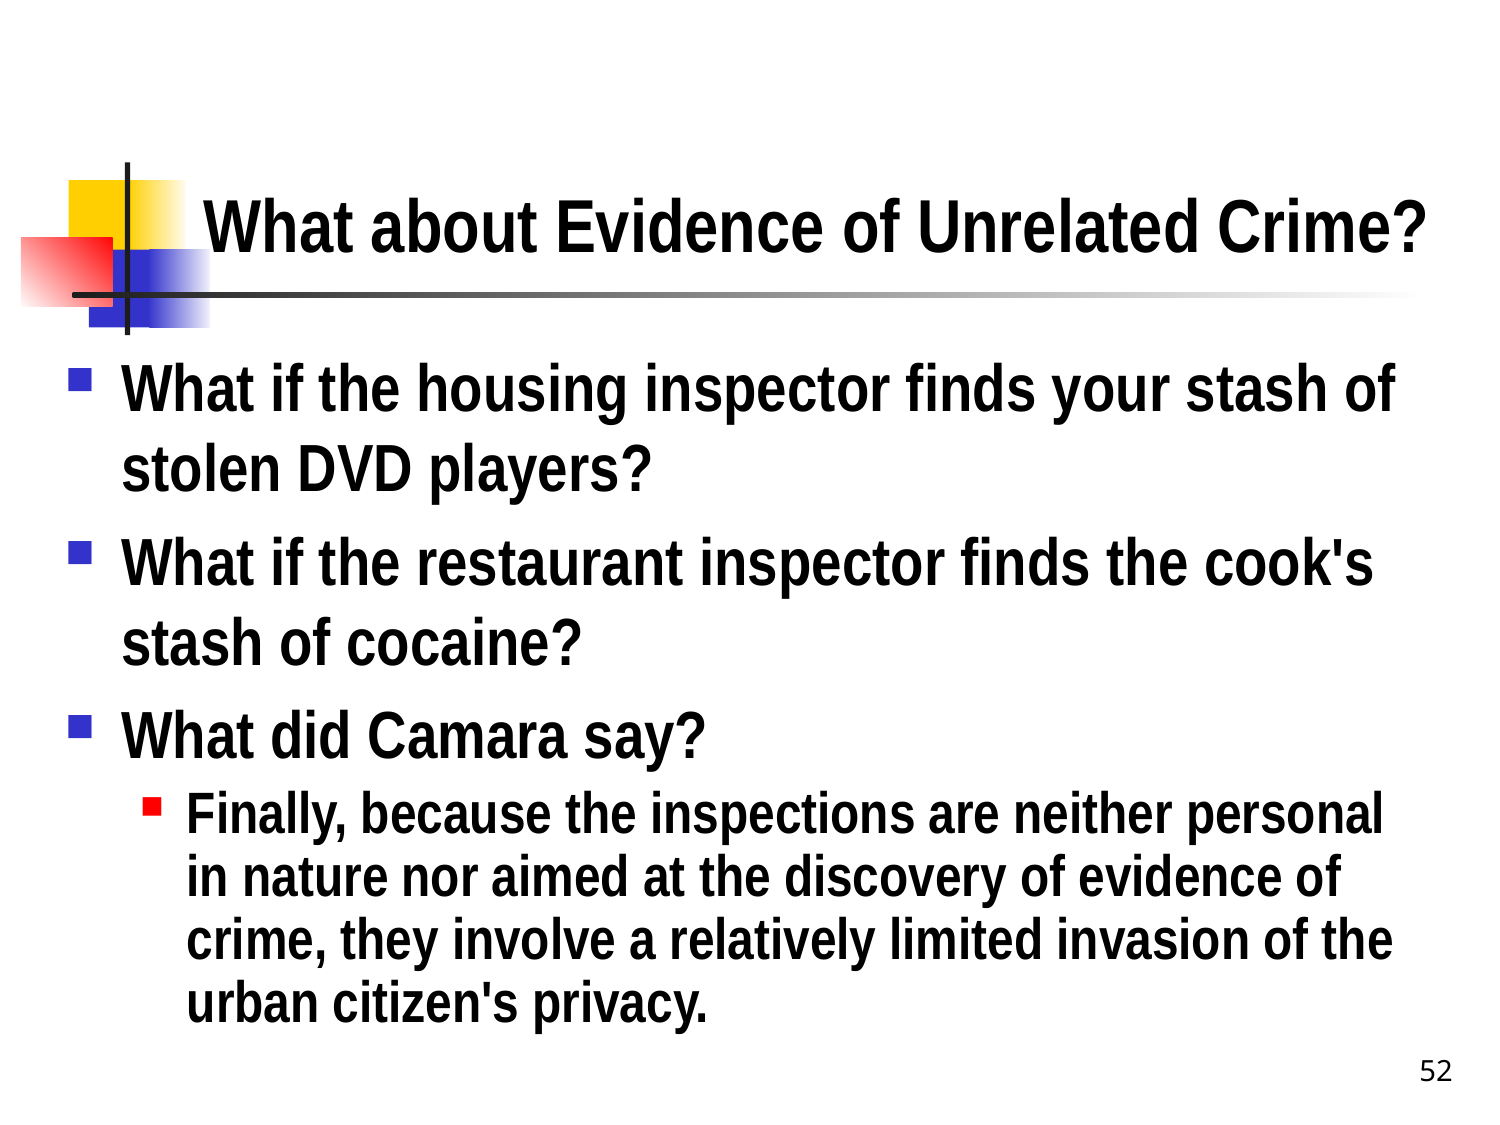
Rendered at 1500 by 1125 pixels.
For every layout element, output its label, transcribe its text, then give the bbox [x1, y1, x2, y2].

title What about Evidence of Unrelated Crime? [188, 35, 1468, 275]
slide_number 52 [1155, 1024, 1468, 1100]
list What if the housing inspector finds your stash of stolen DVD players? What if the restaurant inspector finds the cook's stash of cocaine? What did Camara say? Finally, because the inspections are neither personal in nature nor aimed at the discovery of evidence of crime, they involve a relatively limited invasion of the urban citizen's privacy. [50, 337, 1450, 1075]
